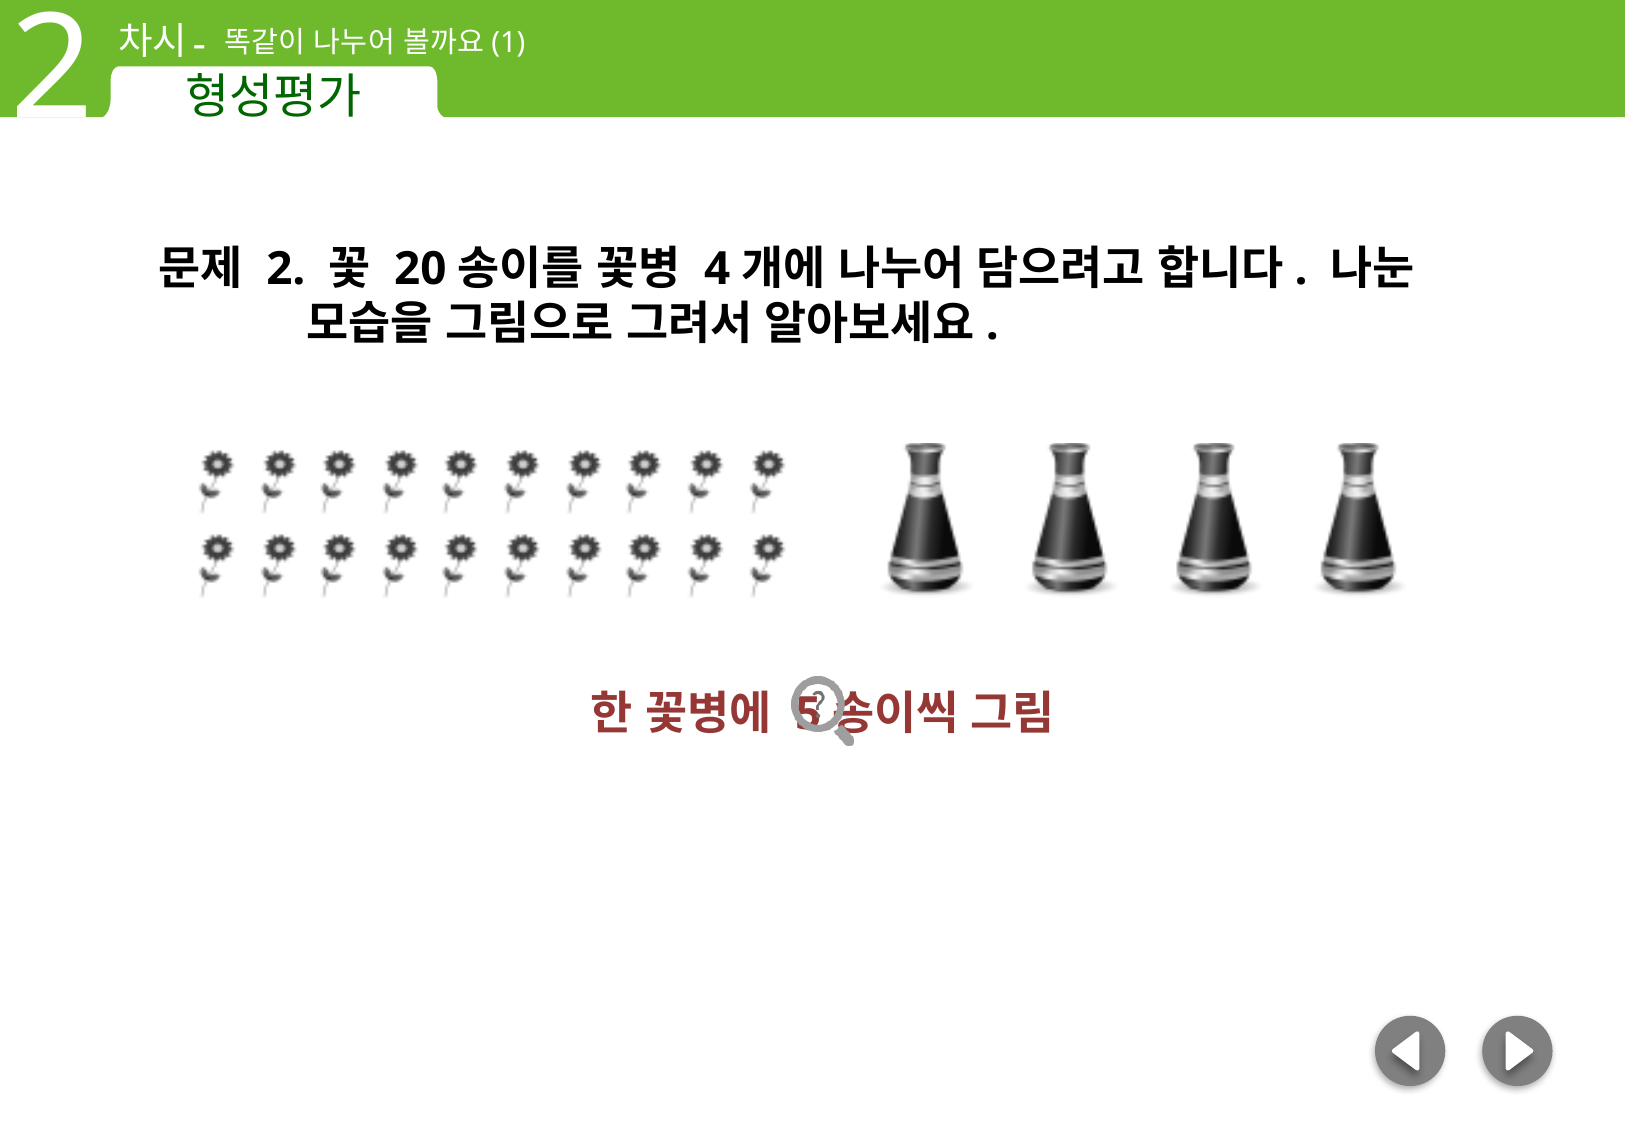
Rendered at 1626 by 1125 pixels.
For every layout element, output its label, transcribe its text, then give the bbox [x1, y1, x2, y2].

text_box 한 꽃병에 5송이씩 그림 [851, 675, 1147, 746]
text_box 문제 2. 꽃 20송이를 꽃병 4개에 나누어 담으려고 합니다. 나눈 모습을 그림으로 그려서 알아보세요. [143, 231, 1478, 357]
picture [190, 533, 808, 609]
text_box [1374, 1015, 1446, 1087]
text_box 한 꽃병에 5송이씩 그림 [498, 675, 792, 746]
picture [791, 676, 854, 746]
text_box [0, 0, 1625, 75]
picture [190, 449, 808, 525]
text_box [1481, 1015, 1553, 1087]
picture [874, 443, 1419, 605]
text_box [24, 24, 1625, 100]
